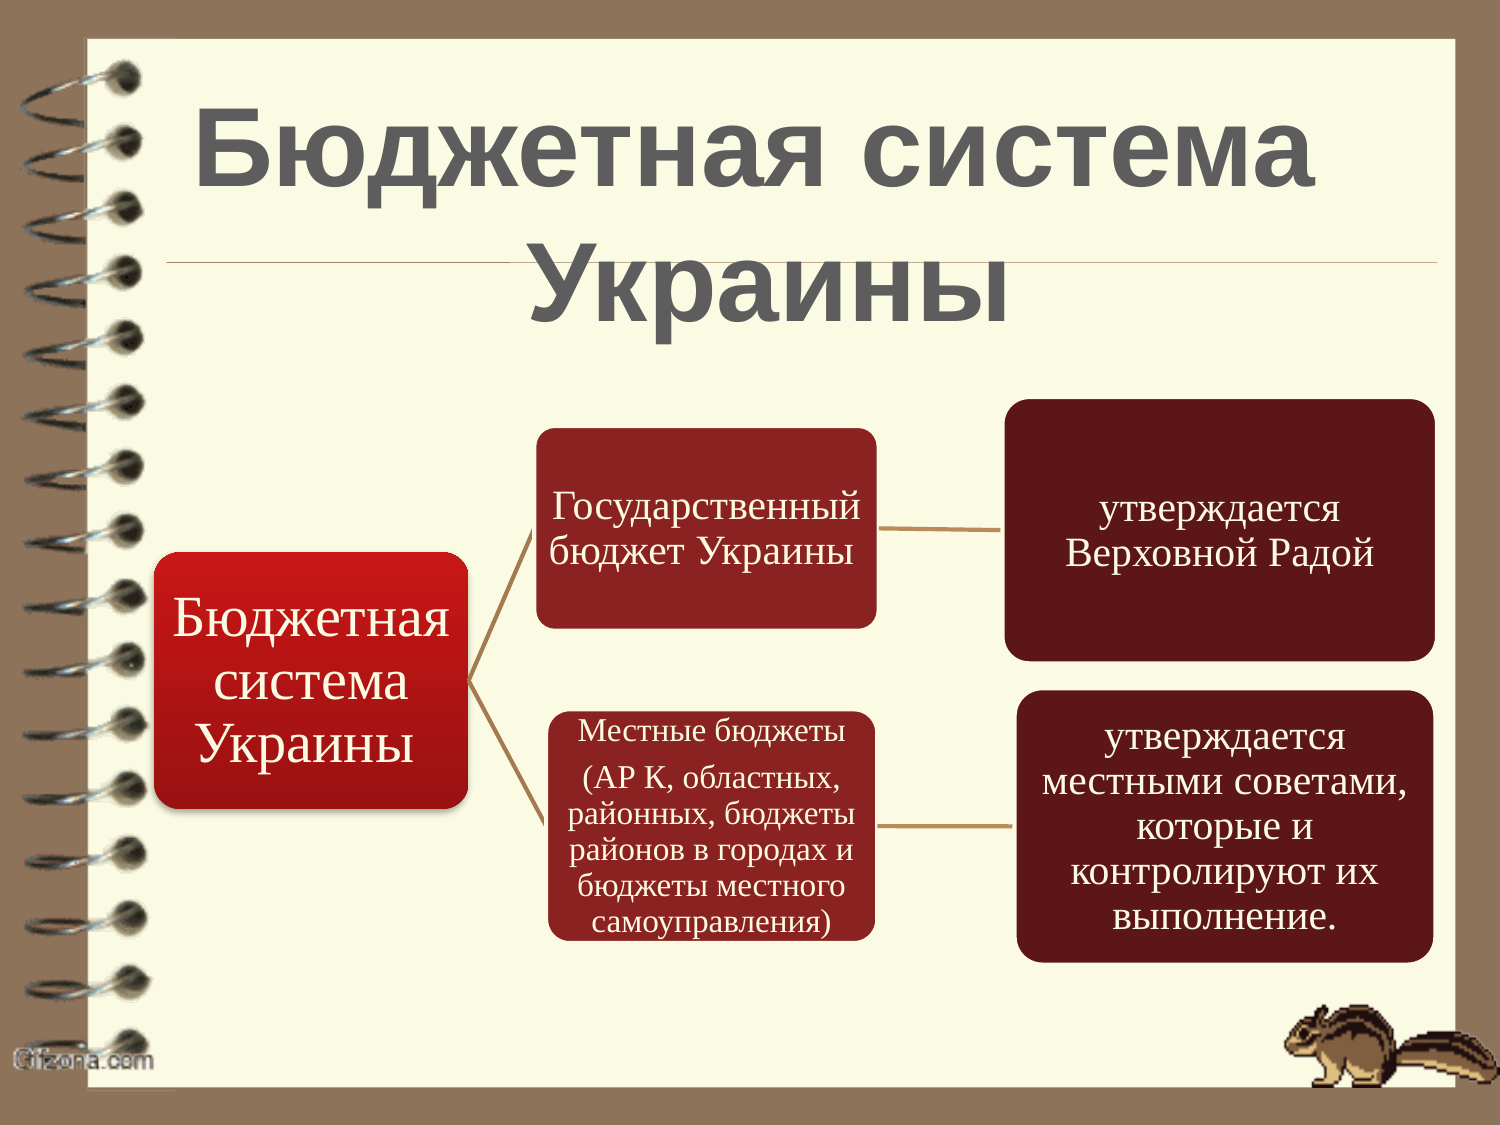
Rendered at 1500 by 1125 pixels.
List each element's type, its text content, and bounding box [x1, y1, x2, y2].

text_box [153, 226, 1500, 1125]
picture [0, 0, 175, 1125]
text_box Бюджетная система Украины [177, 66, 1362, 225]
